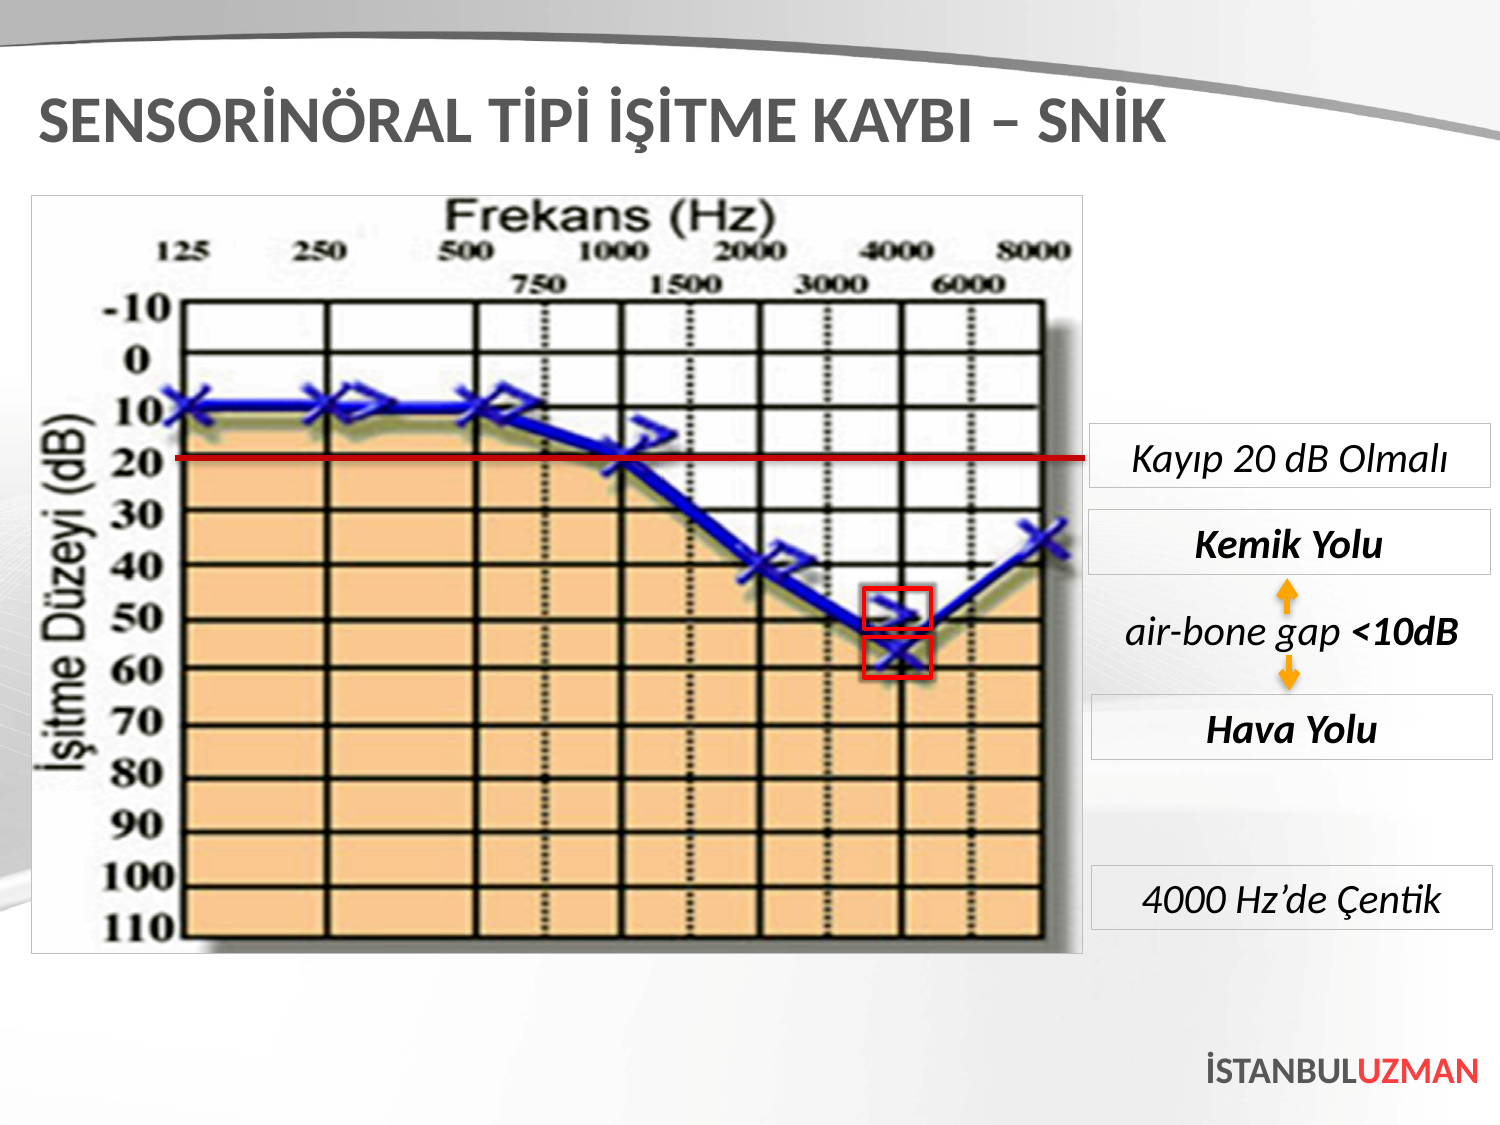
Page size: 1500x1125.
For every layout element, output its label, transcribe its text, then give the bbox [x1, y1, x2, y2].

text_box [1068, 577, 1500, 691]
text_box Kemik Yolu [1088, 507, 1492, 576]
picture [0, 0, 1500, 1125]
text_box İSTANBULUZMAN [1133, 1046, 1480, 1125]
text_box SENSORİNÖRAL TİPİ İŞİTME KAYBI – SNİK [38, 67, 1485, 174]
text_box 4000 Hz’de Çentik [1089, 863, 1494, 932]
text_box Hava Yolu [1089, 700, 1495, 761]
text_box Kayıp 20 dB Olmalı [1088, 421, 1493, 490]
